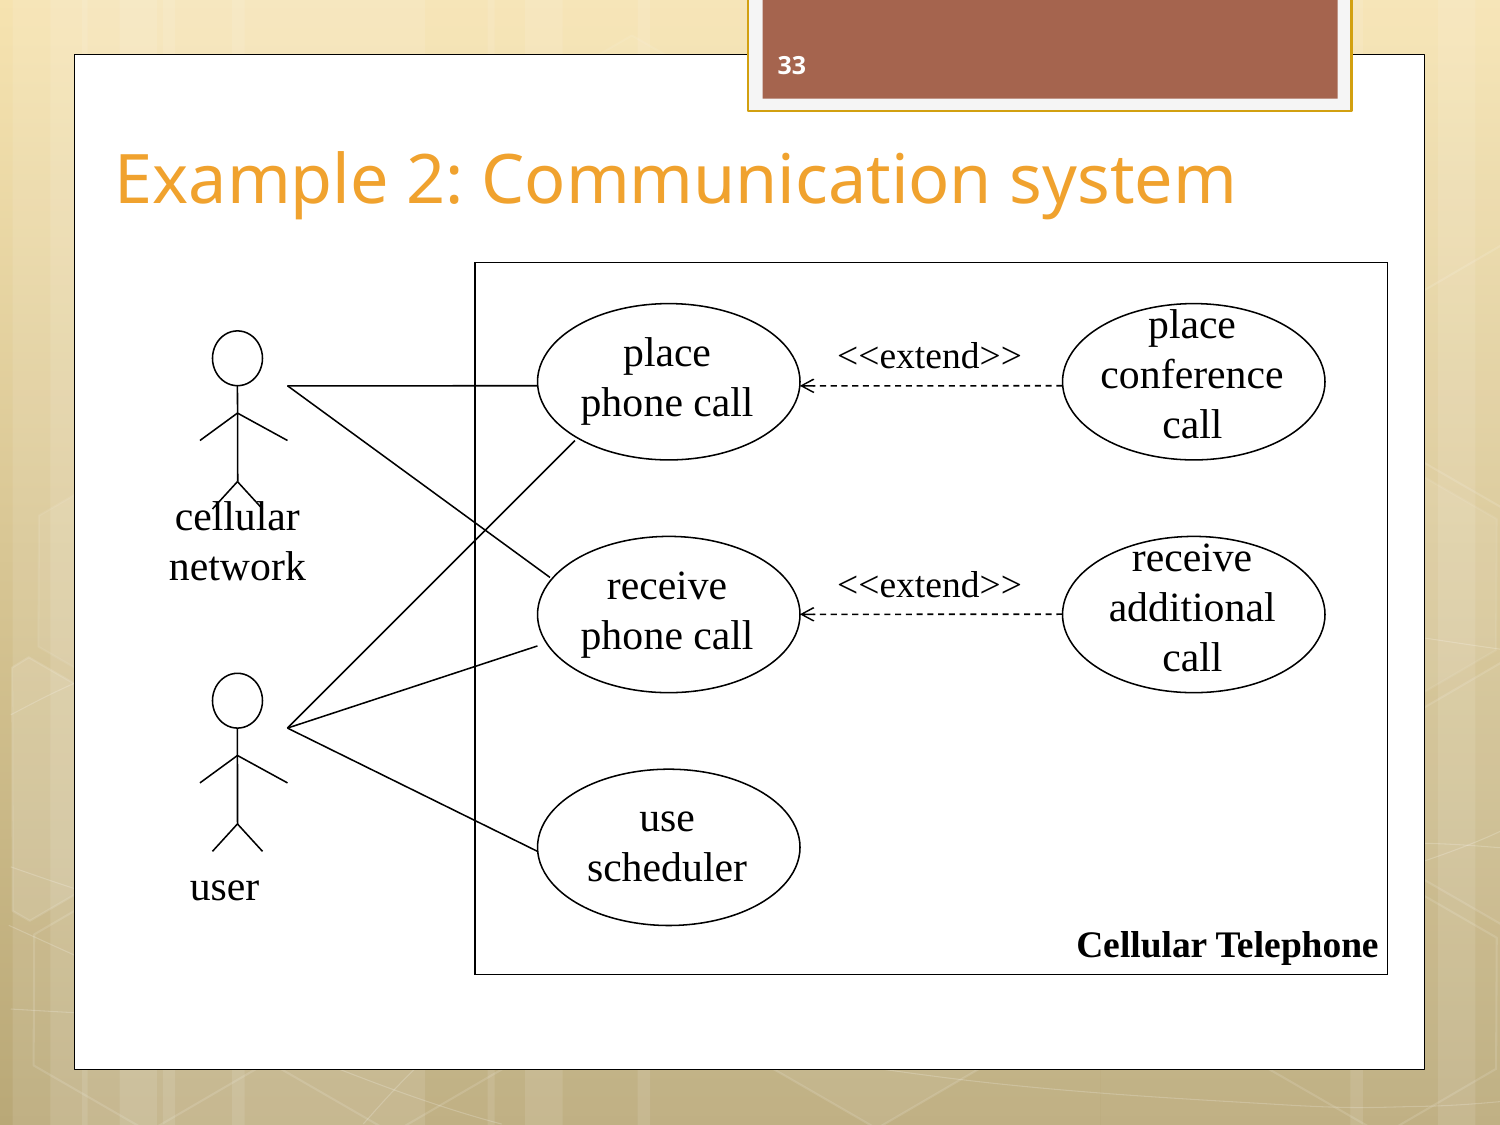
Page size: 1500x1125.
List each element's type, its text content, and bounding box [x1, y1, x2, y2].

title Example 2: Communication system [99, 75, 1429, 225]
slide_number 33 [762, 36, 982, 97]
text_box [149, 262, 1396, 975]
